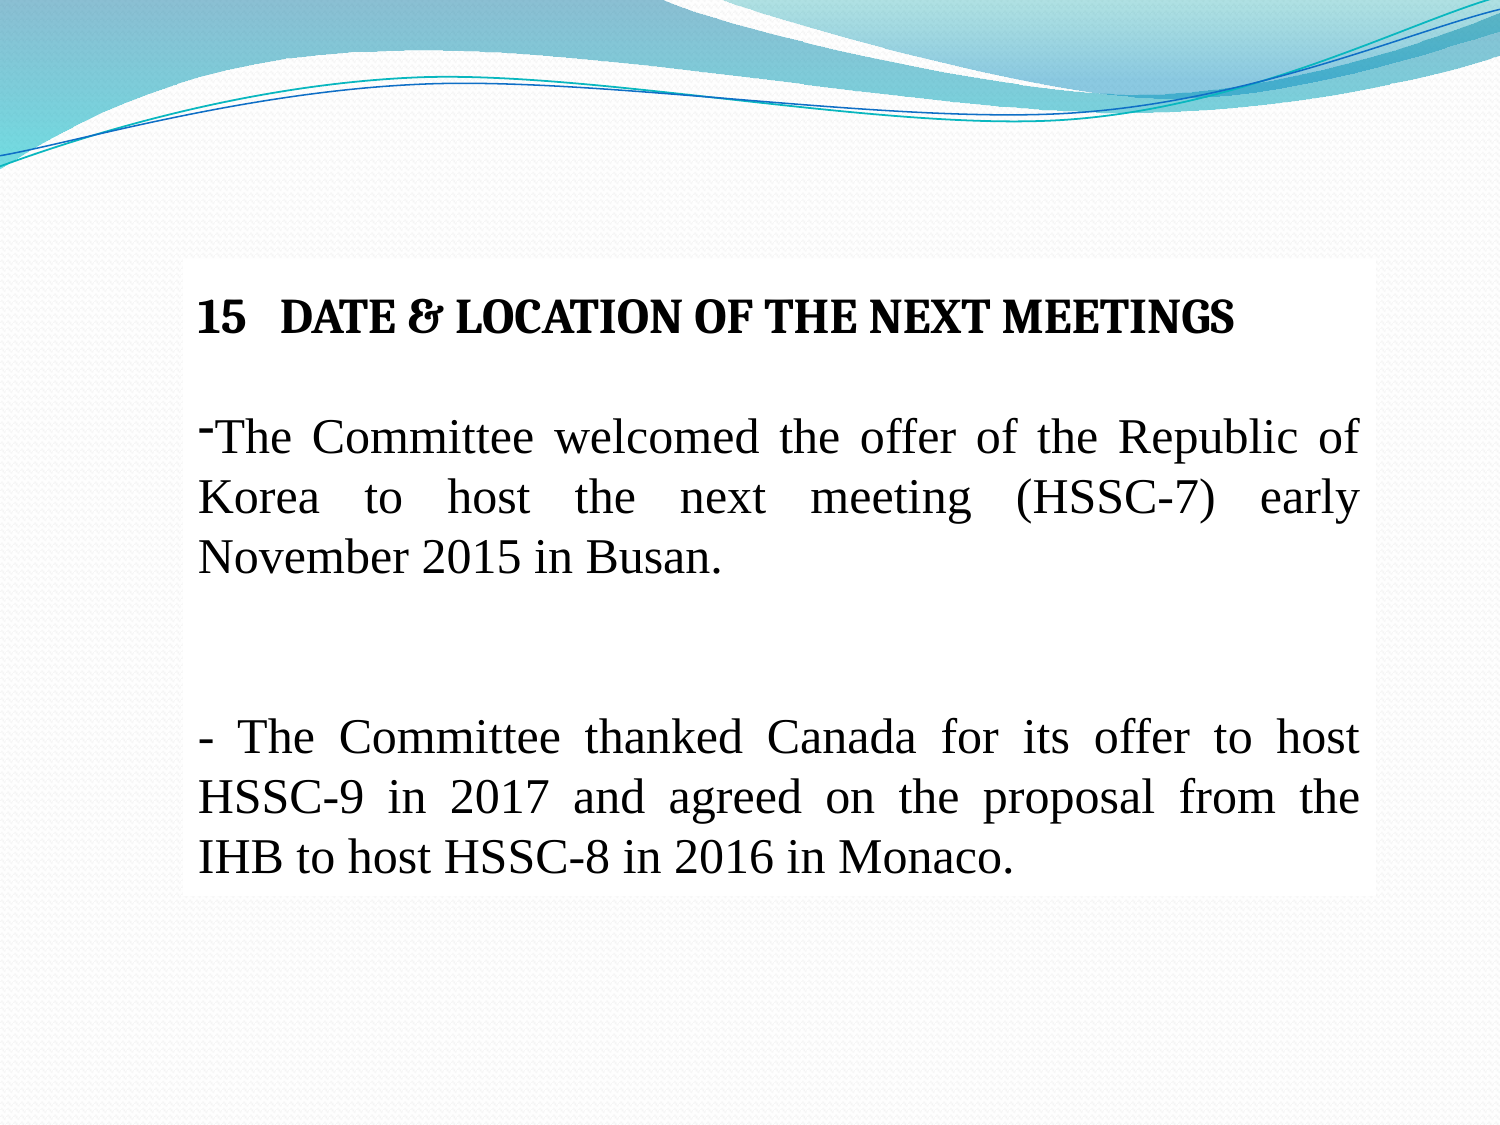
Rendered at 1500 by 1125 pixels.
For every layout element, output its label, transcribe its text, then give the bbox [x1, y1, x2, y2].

text_box 15 DATE & LOCATION OF THE NEXT MEETINGS The Committee welcomed the offer of the Republic of Korea to host the next meeting (HSSC-7) early November 2015 in Busan. - The Committee thanked Canada for its offer to host HSSC-9 in 2017 and agreed on the proposal from the IHB to host HSSC-8 in 2016 in Monaco. [182, 258, 1376, 896]
